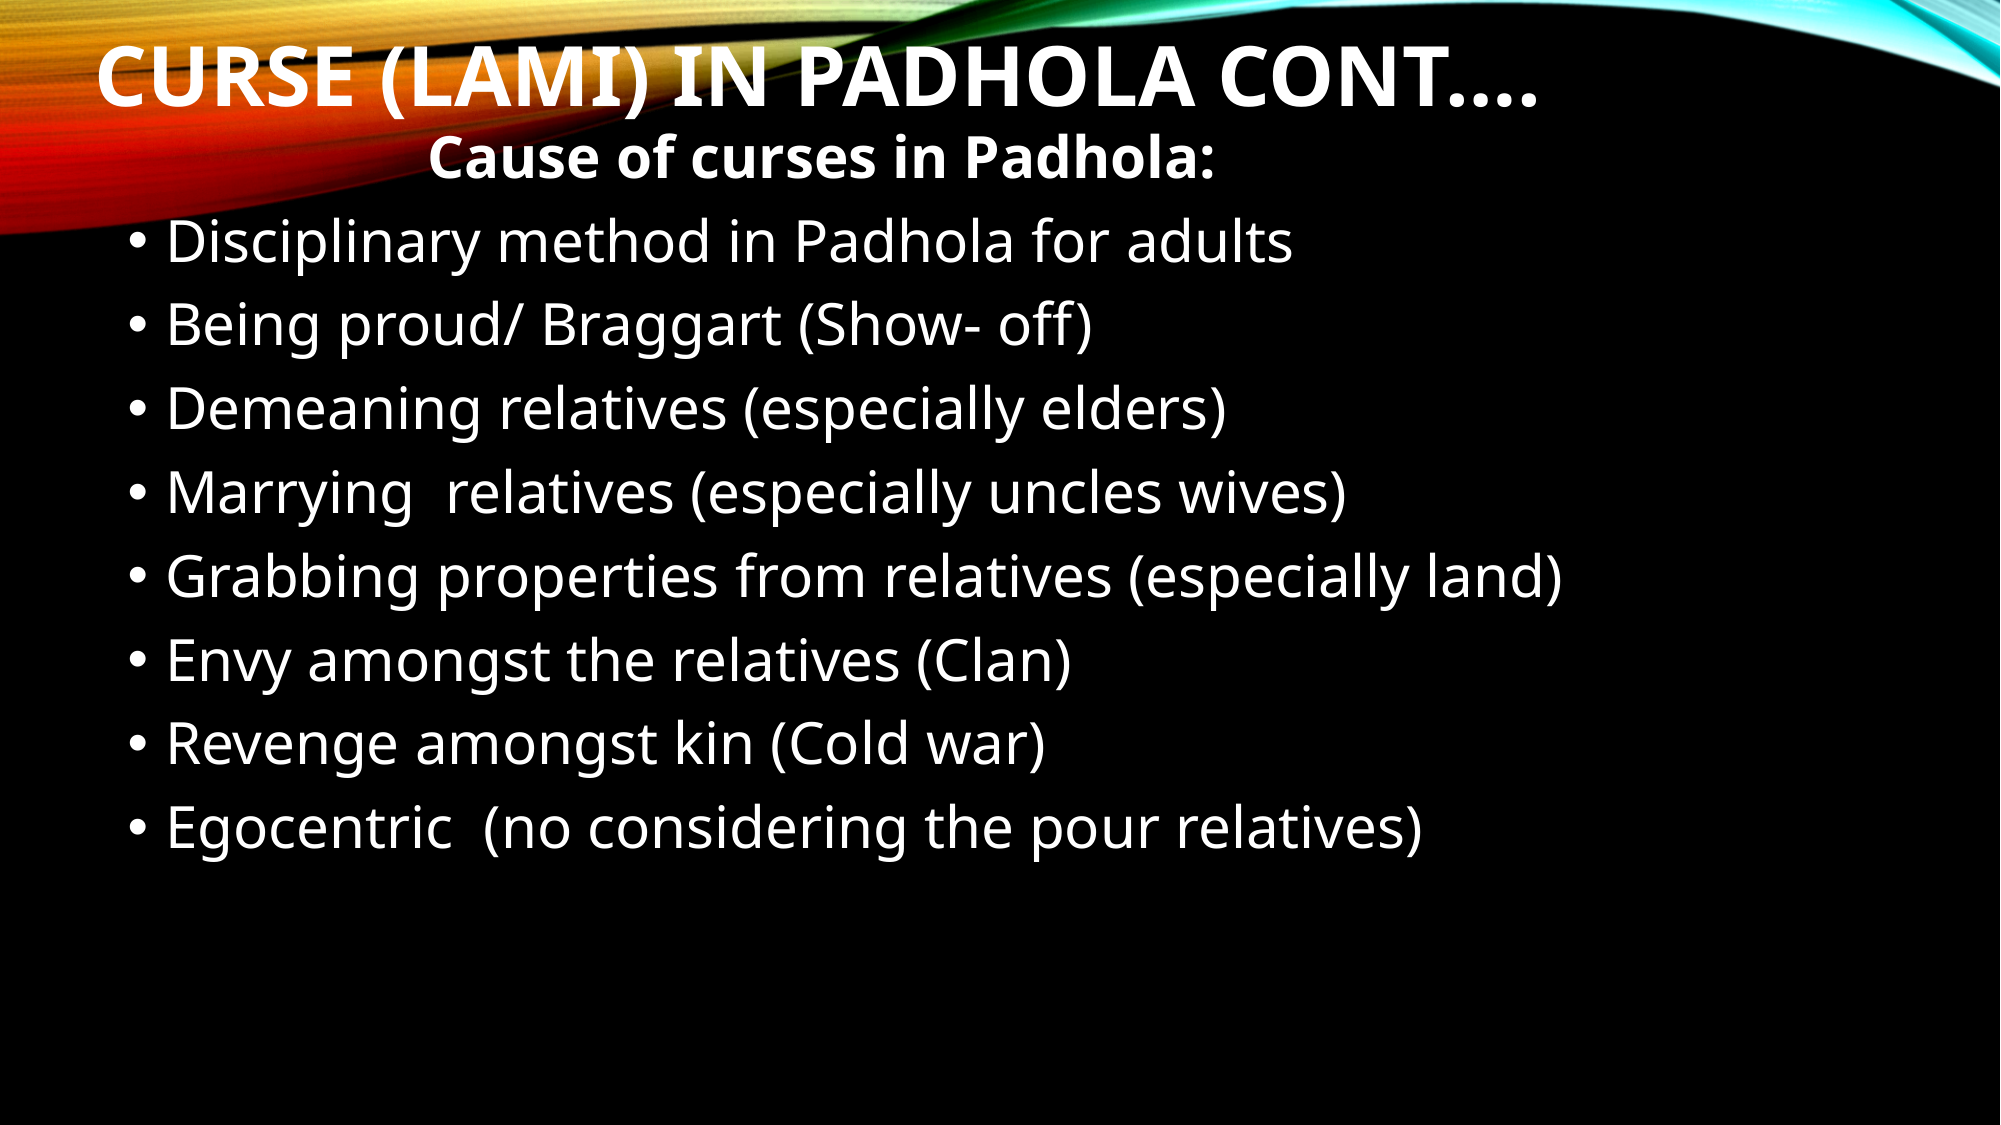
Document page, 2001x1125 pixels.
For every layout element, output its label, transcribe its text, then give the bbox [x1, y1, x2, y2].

list Cause of curses in Padhola: Disciplinary method in Padhola for adults Being proud/ Braggart (Show- off) Demeaning relatives (especially elders) Marrying relatives (especially uncles wives) Grabbing properties from relatives (especially land) Envy amongst the relatives (Clan) Revenge amongst kin (Cold war) Egocentric (no considering the pour relatives) [112, 120, 1888, 1021]
picture [0, 0, 2000, 237]
title CURSE (Lami) IN PADHOLA cont…. [79, 14, 1640, 144]
